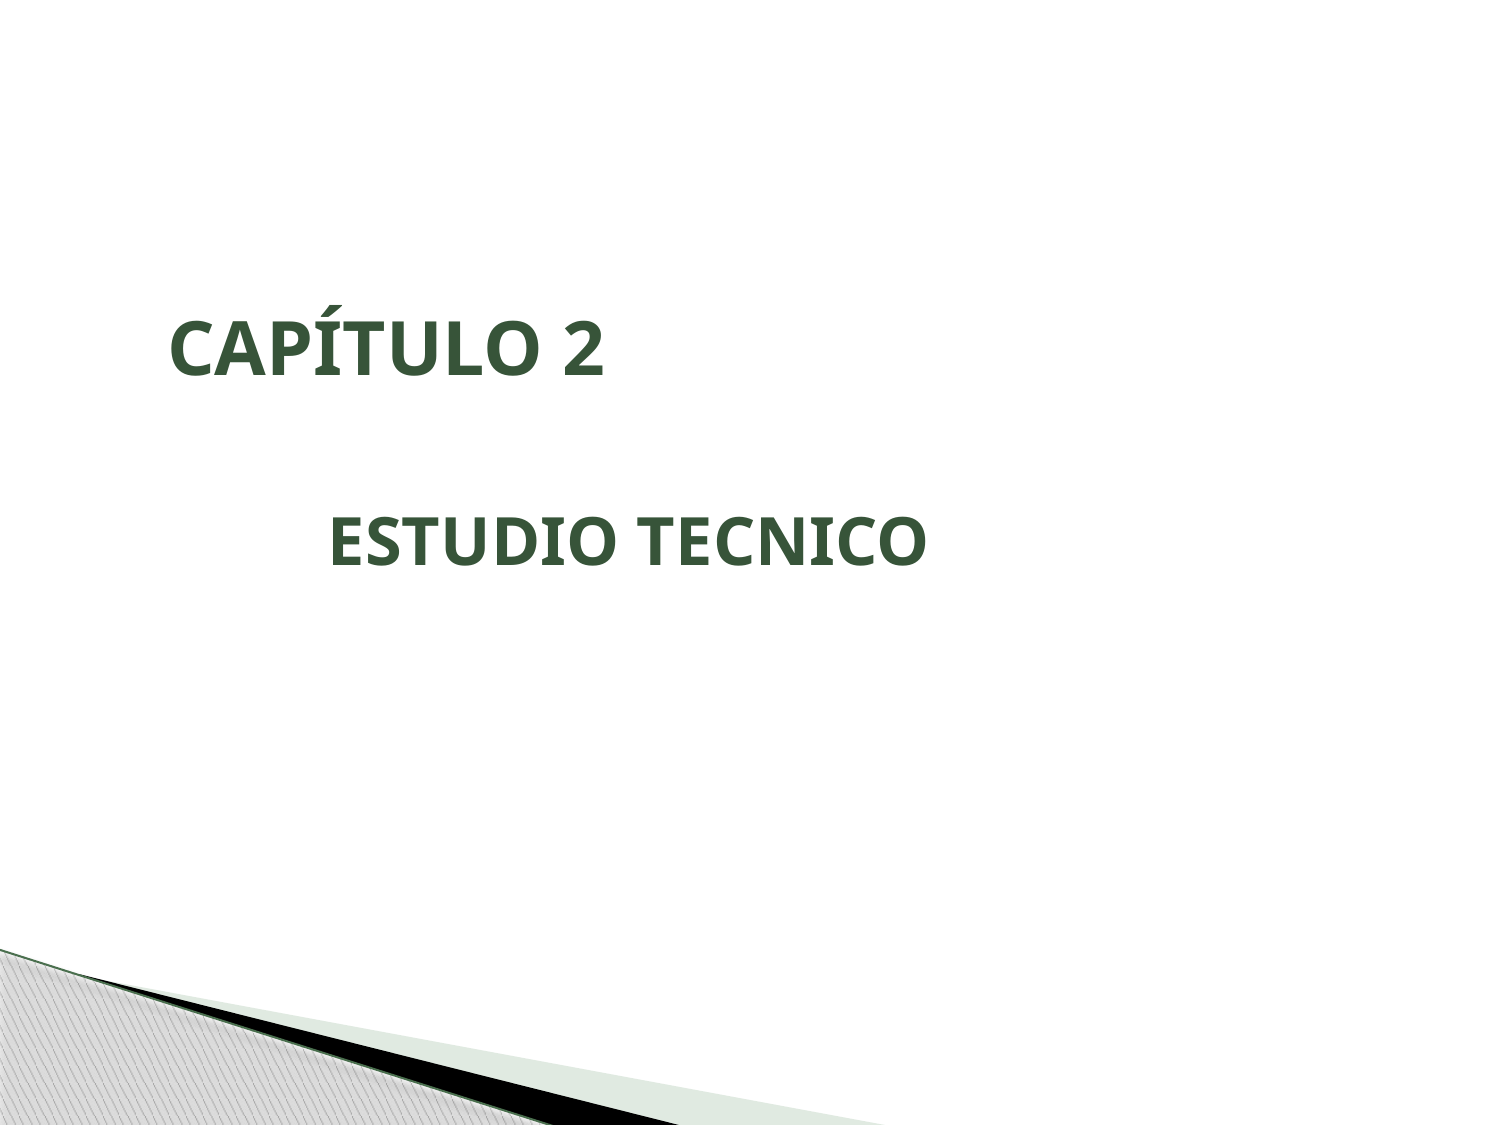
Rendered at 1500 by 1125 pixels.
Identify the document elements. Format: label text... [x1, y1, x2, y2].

text_box ESTUDIO TECNICO [312, 491, 1341, 587]
text_box CAPÍTULO 2 [152, 292, 1427, 563]
